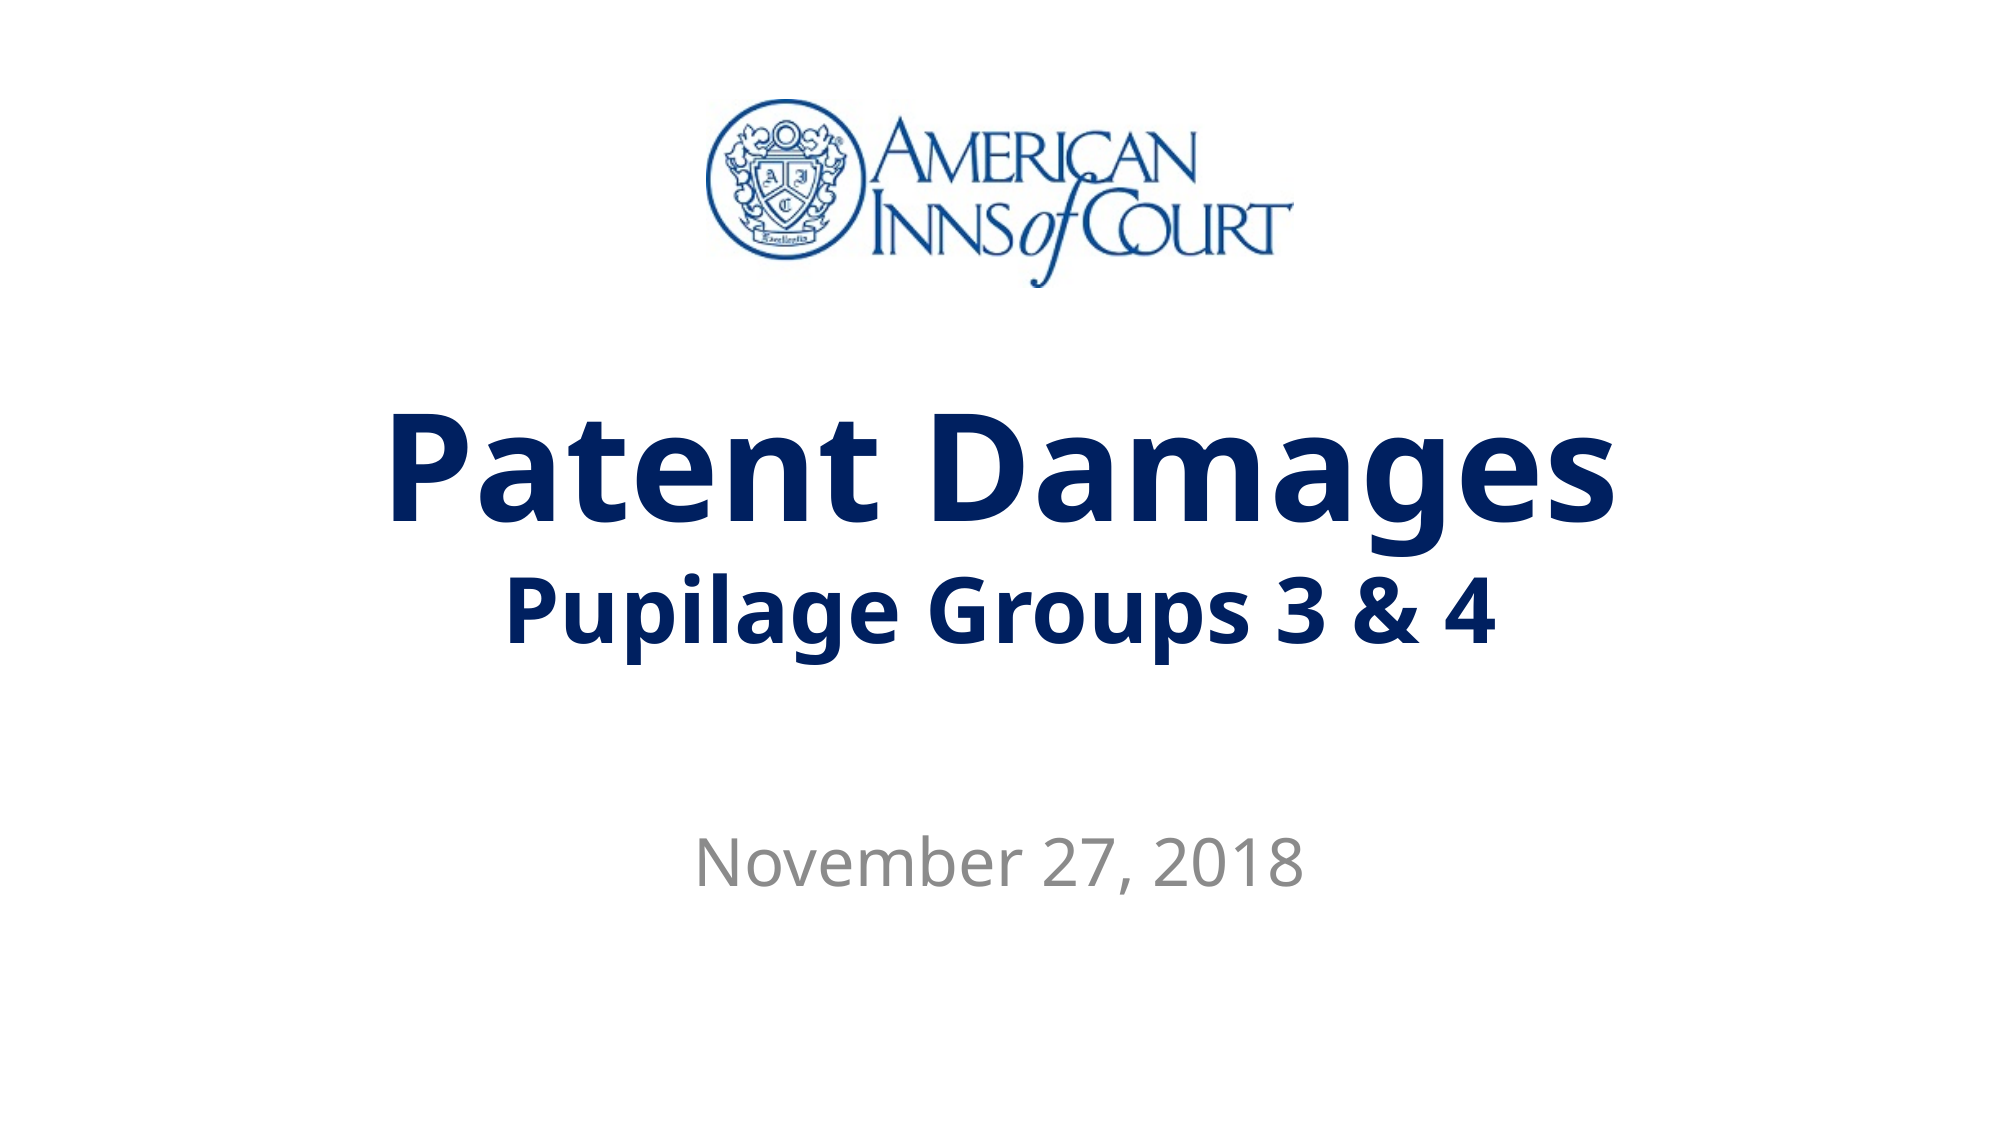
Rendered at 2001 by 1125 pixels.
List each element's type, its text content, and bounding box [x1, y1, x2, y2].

picture [706, 99, 1294, 288]
subtitle November 27, 2018 [300, 812, 1700, 1100]
title Patent Damages Pupilage Groups 3 & 4 [150, 296, 1850, 738]
